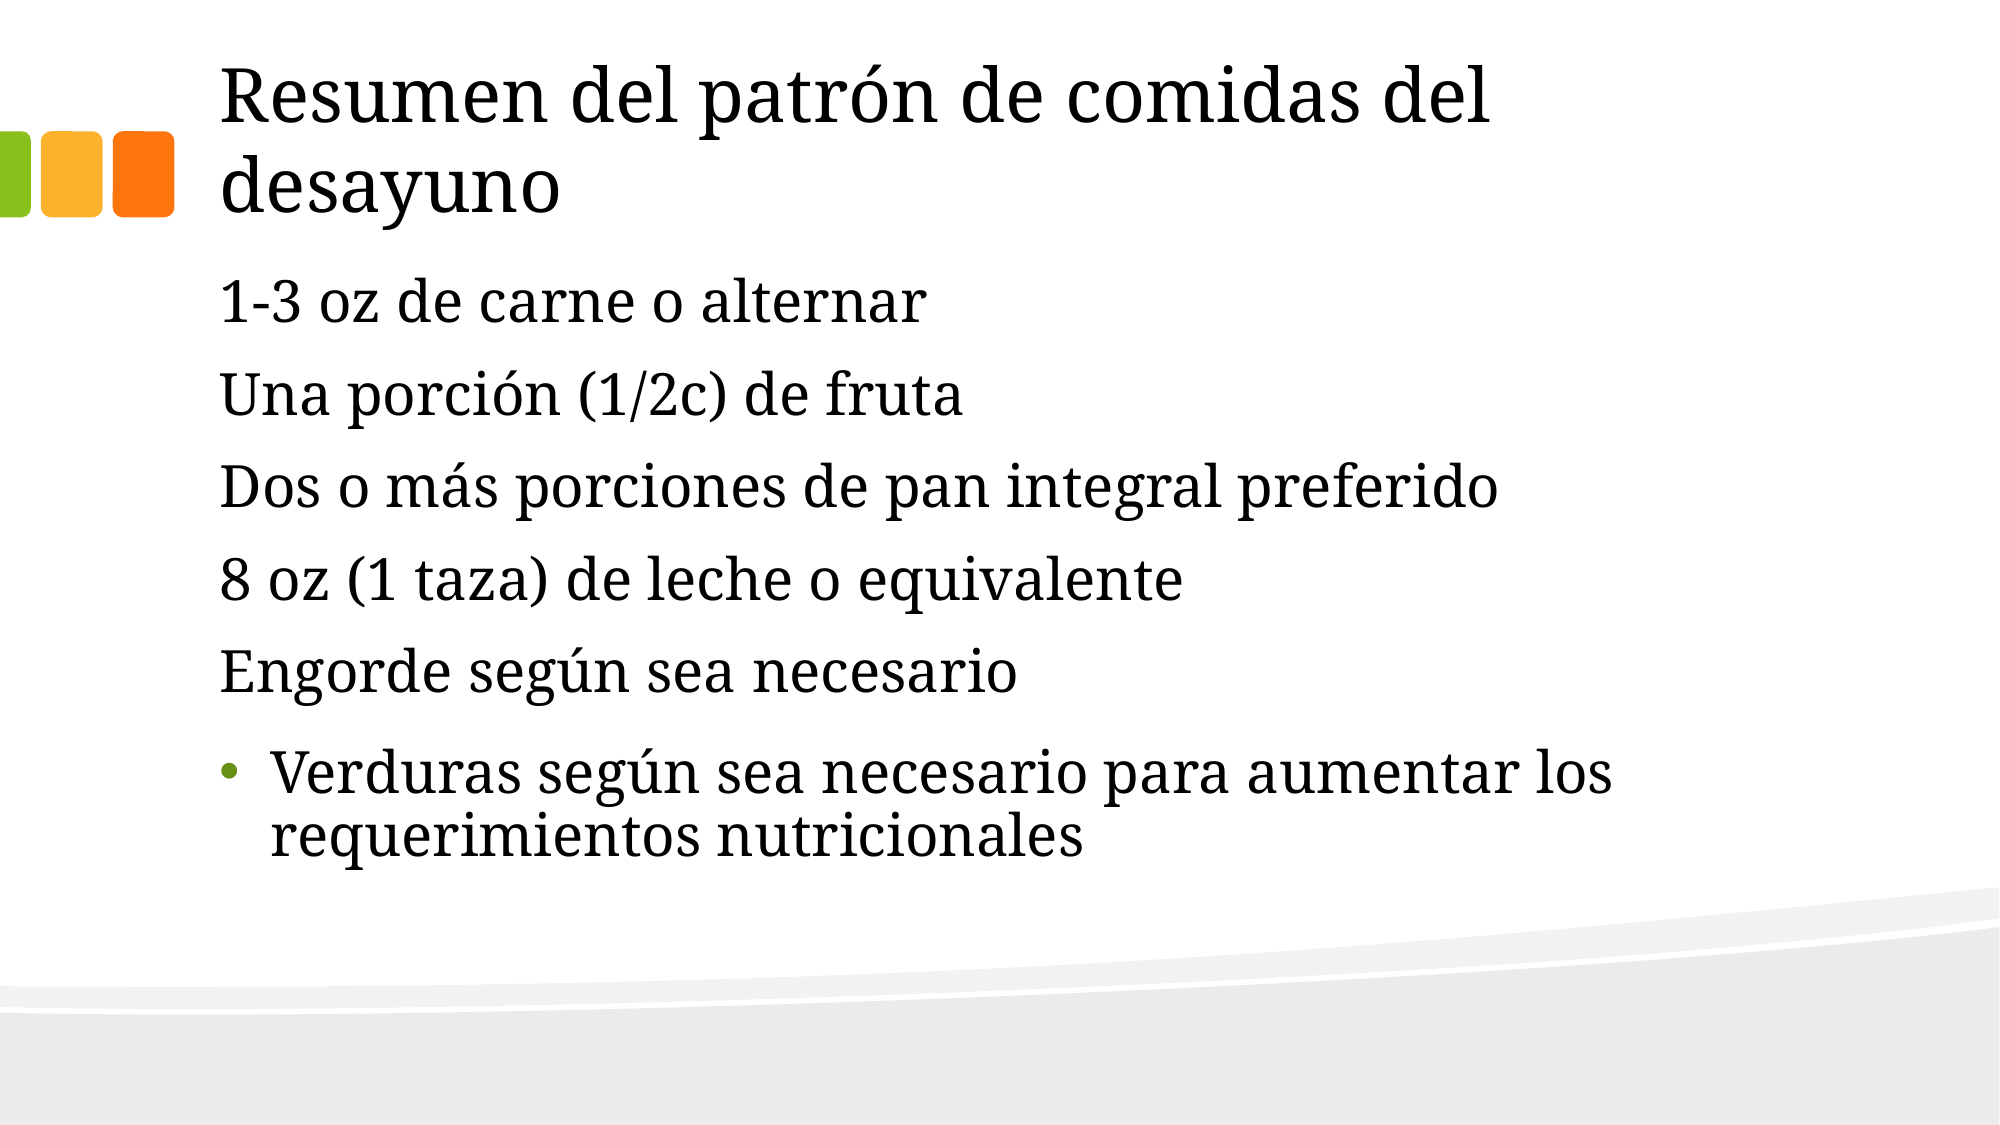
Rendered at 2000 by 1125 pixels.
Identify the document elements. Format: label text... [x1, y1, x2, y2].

title Resumen del patrón de comidas del desayuno [199, 24, 1800, 238]
list 1-3 oz de carne o alternar Una porción (1/2c) de fruta Dos o más porciones de pan integral preferido 8 oz (1 taza) de leche o equivalente Engorde según sea necesario Verduras según sea necesario para aumentar los requerimientos nutricionales [199, 262, 1800, 1013]
